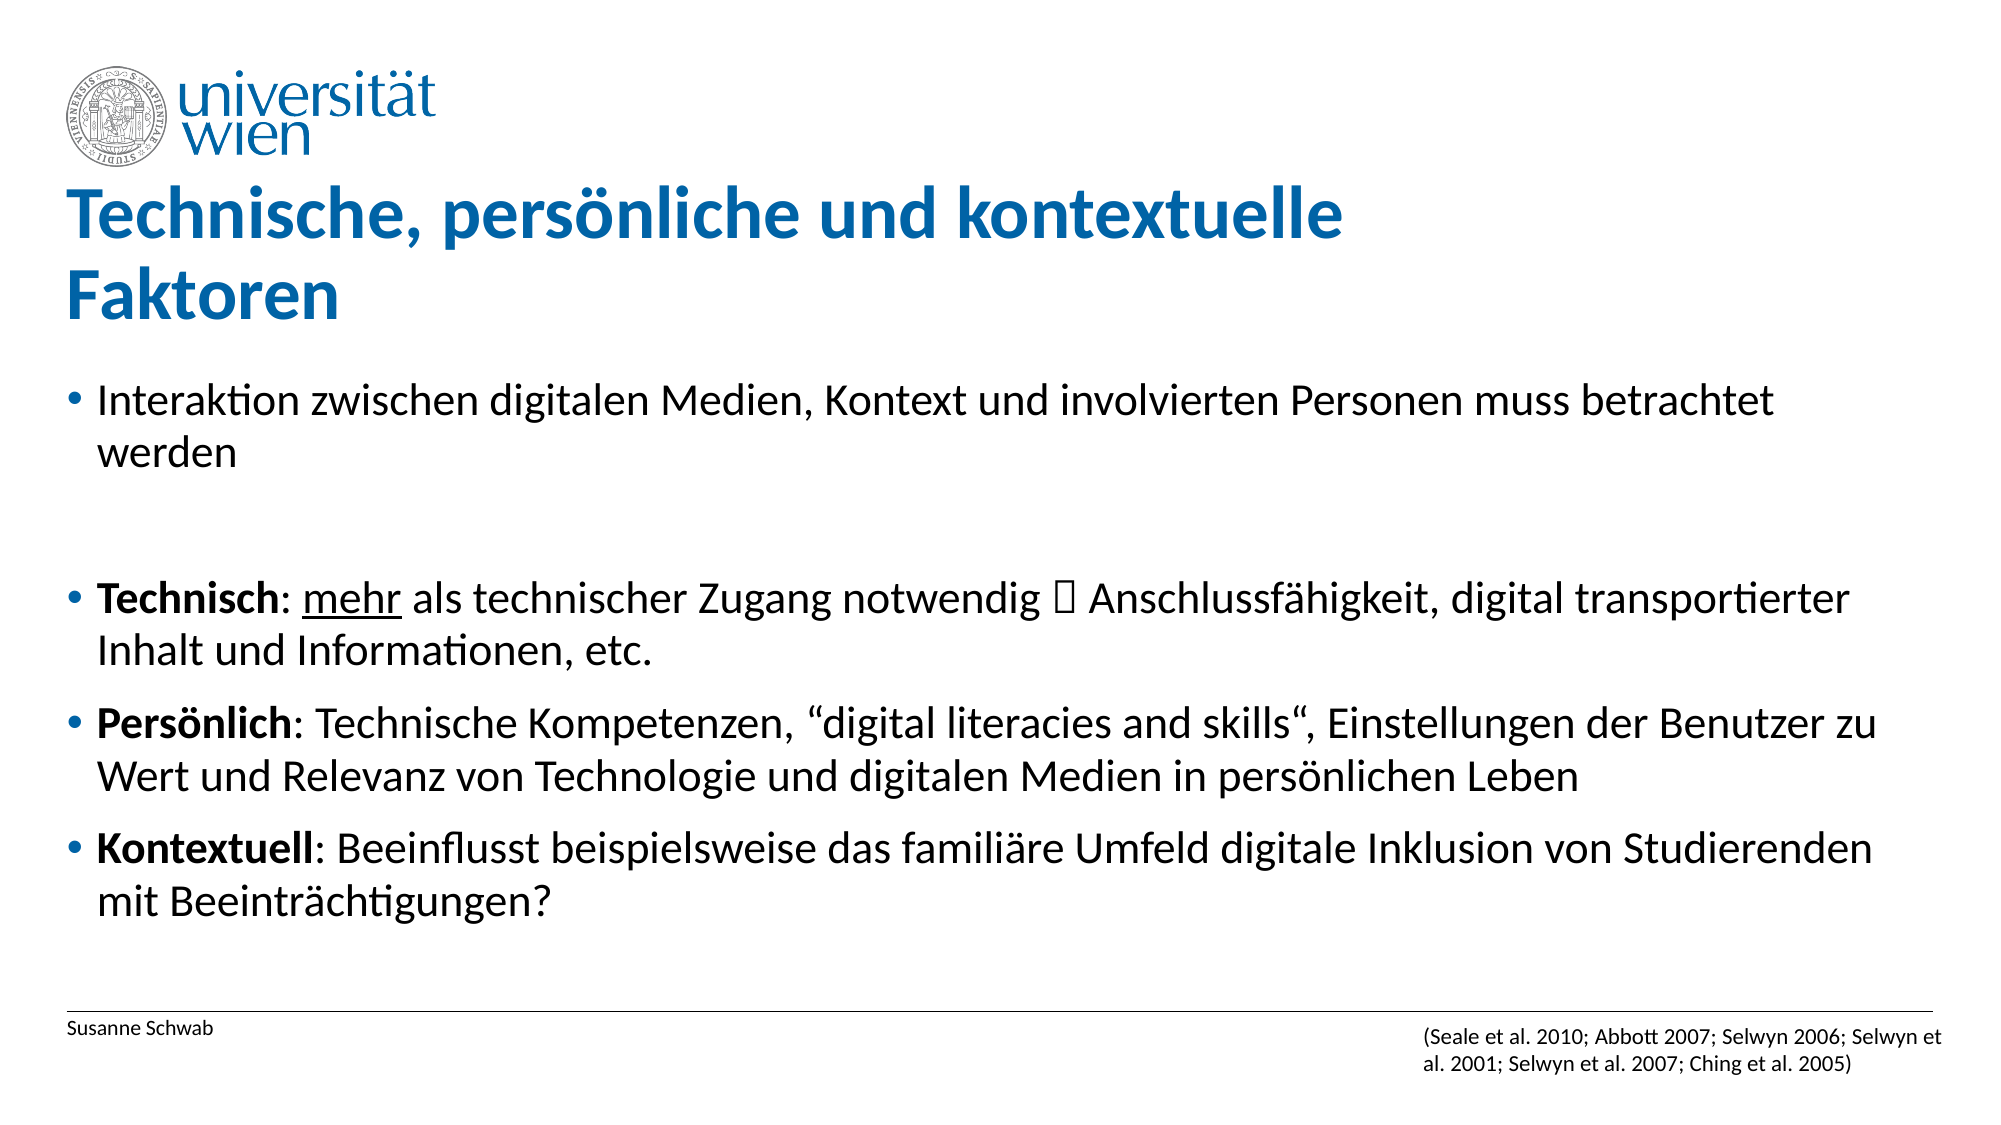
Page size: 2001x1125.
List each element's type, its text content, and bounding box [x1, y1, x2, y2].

text_box (Seale et al. 2010; Abbott 2007; Selwyn 2006; Selwyn et al. 2001; Selwyn et al. 2007; Ching et al. 2005) [1408, 1013, 1969, 1084]
picture [66, 66, 436, 167]
title Technische, persönliche und kontextuelle Faktoren [66, 201, 1467, 336]
footer Susanne Schwab [66, 1013, 1347, 1074]
list Interaktion zwischen digitalen Medien, Kontext und involvierten Personen muss betrachtet werden Technisch: mehr als technischer Zugang notwendig  Anschlussfähigkeit, digital transportierter Inhalt und Informationen, etc. Persönlich: Technische Kompetenzen, “digital literacies and skills“, Einstellungen der Benutzer zu Wert und Relevanz von Technologie und digitalen Medien in persönlichen Leben Kontextuell: Beeinflusst beispielsweise das familiäre Umfeld digitale Inklusion von Studierenden mit Beeinträchtigungen? [66, 373, 1894, 977]
